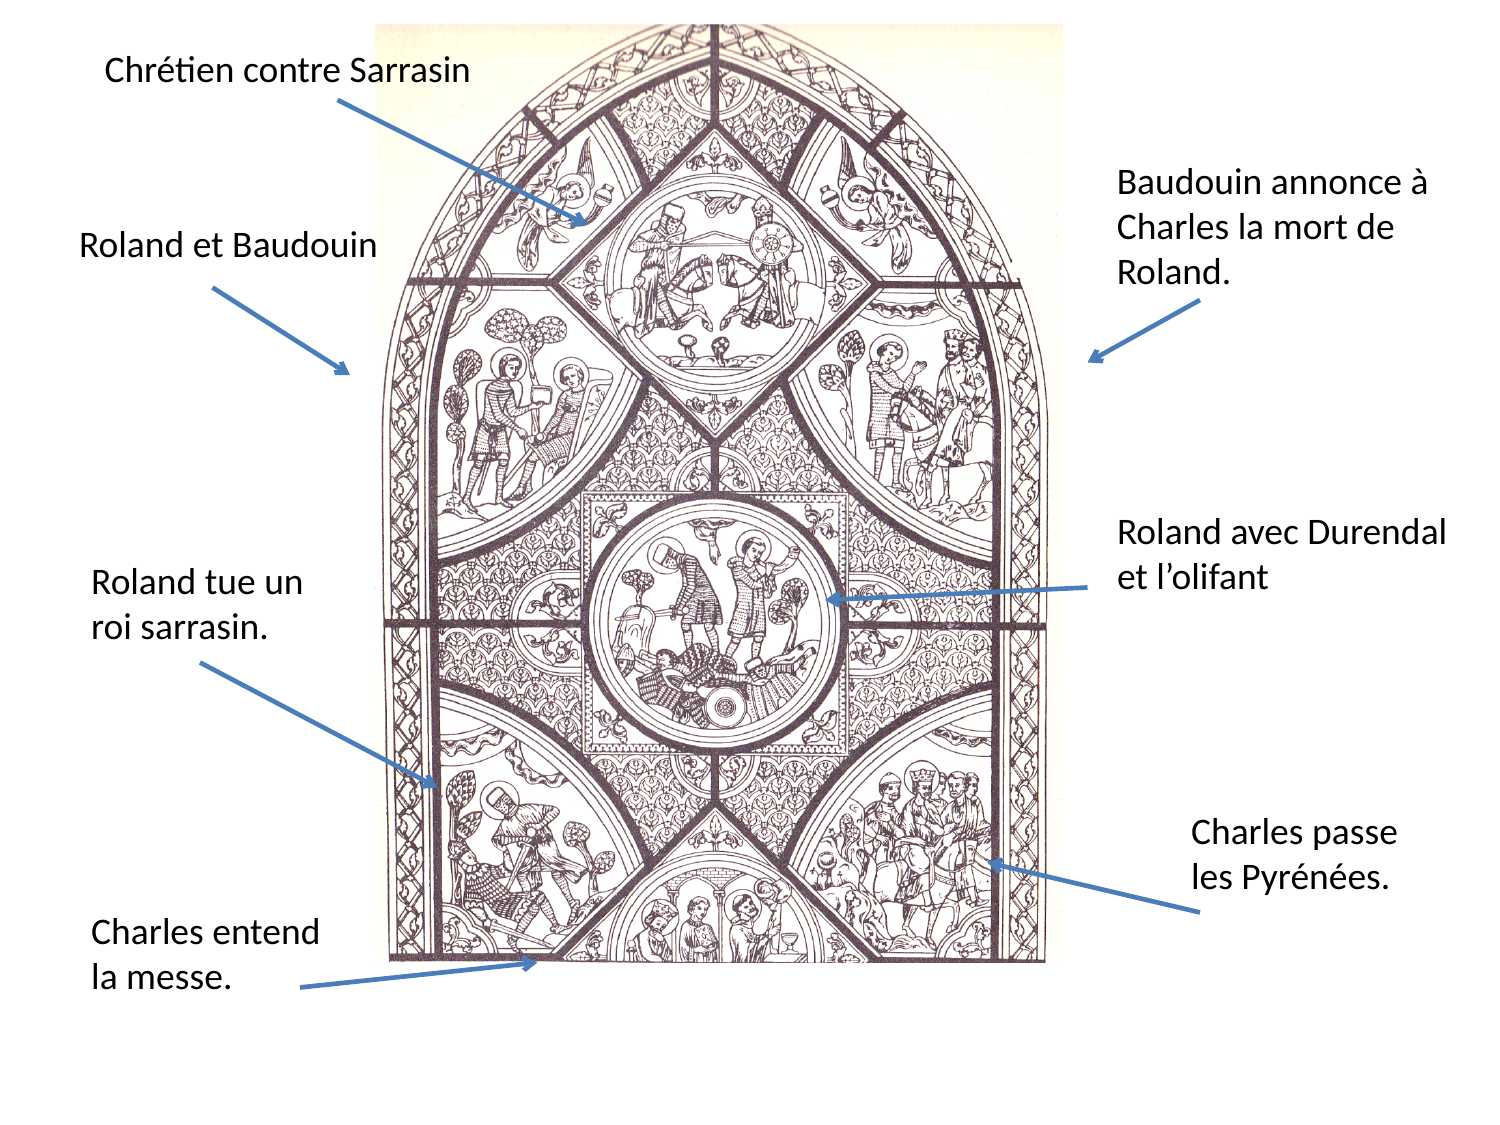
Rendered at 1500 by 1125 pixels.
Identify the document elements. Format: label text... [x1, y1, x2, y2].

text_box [987, 862, 1201, 913]
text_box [824, 587, 1088, 601]
text_box Charles passe les Pyrénées. [1176, 799, 1414, 905]
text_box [337, 99, 588, 226]
picture [374, 24, 1064, 963]
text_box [299, 962, 538, 988]
text_box Chrétien contre Sarrasin [89, 37, 369, 98]
text_box Roland avec Durendal et l’olifant [1102, 499, 1463, 605]
text_box Roland et Baudouin [64, 212, 369, 273]
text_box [212, 287, 351, 376]
text_box Charles entend la messe. [76, 899, 345, 1005]
text_box Baudouin annonce à Charles la mort de Roland. [1102, 149, 1445, 300]
text_box Roland tue un roi sarrasin. [76, 549, 320, 655]
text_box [199, 662, 438, 788]
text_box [1087, 299, 1201, 363]
